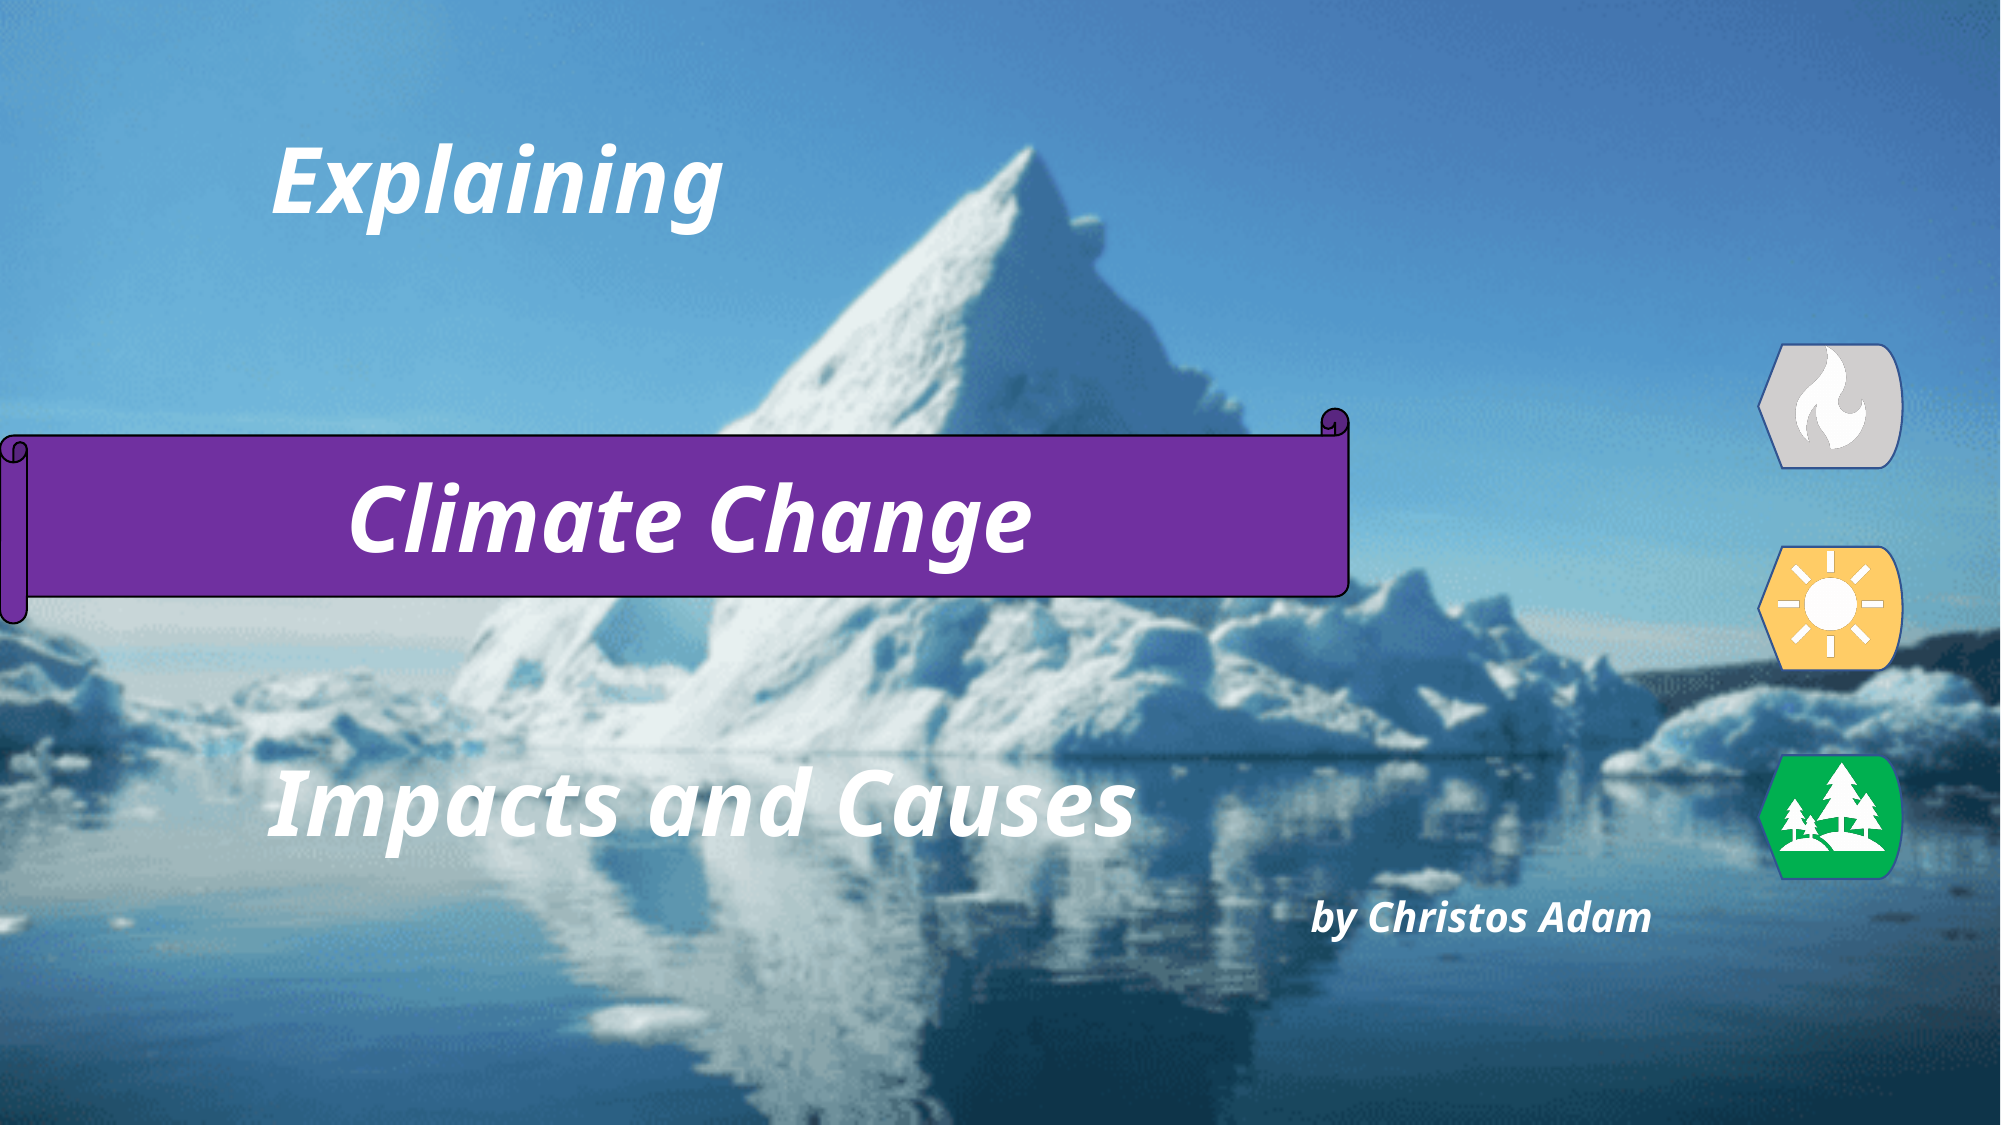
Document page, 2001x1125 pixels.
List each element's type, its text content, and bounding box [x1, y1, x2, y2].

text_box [1758, 339, 1903, 469]
text_box by Christos Adam [1295, 883, 1759, 949]
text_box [0, 408, 1594, 624]
text_box Impacts and Causes [255, 737, 1207, 862]
text_box Explaining [256, 114, 1051, 239]
picture [0, 0, 2001, 1125]
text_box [1758, 546, 1903, 671]
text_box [1758, 748, 1903, 879]
